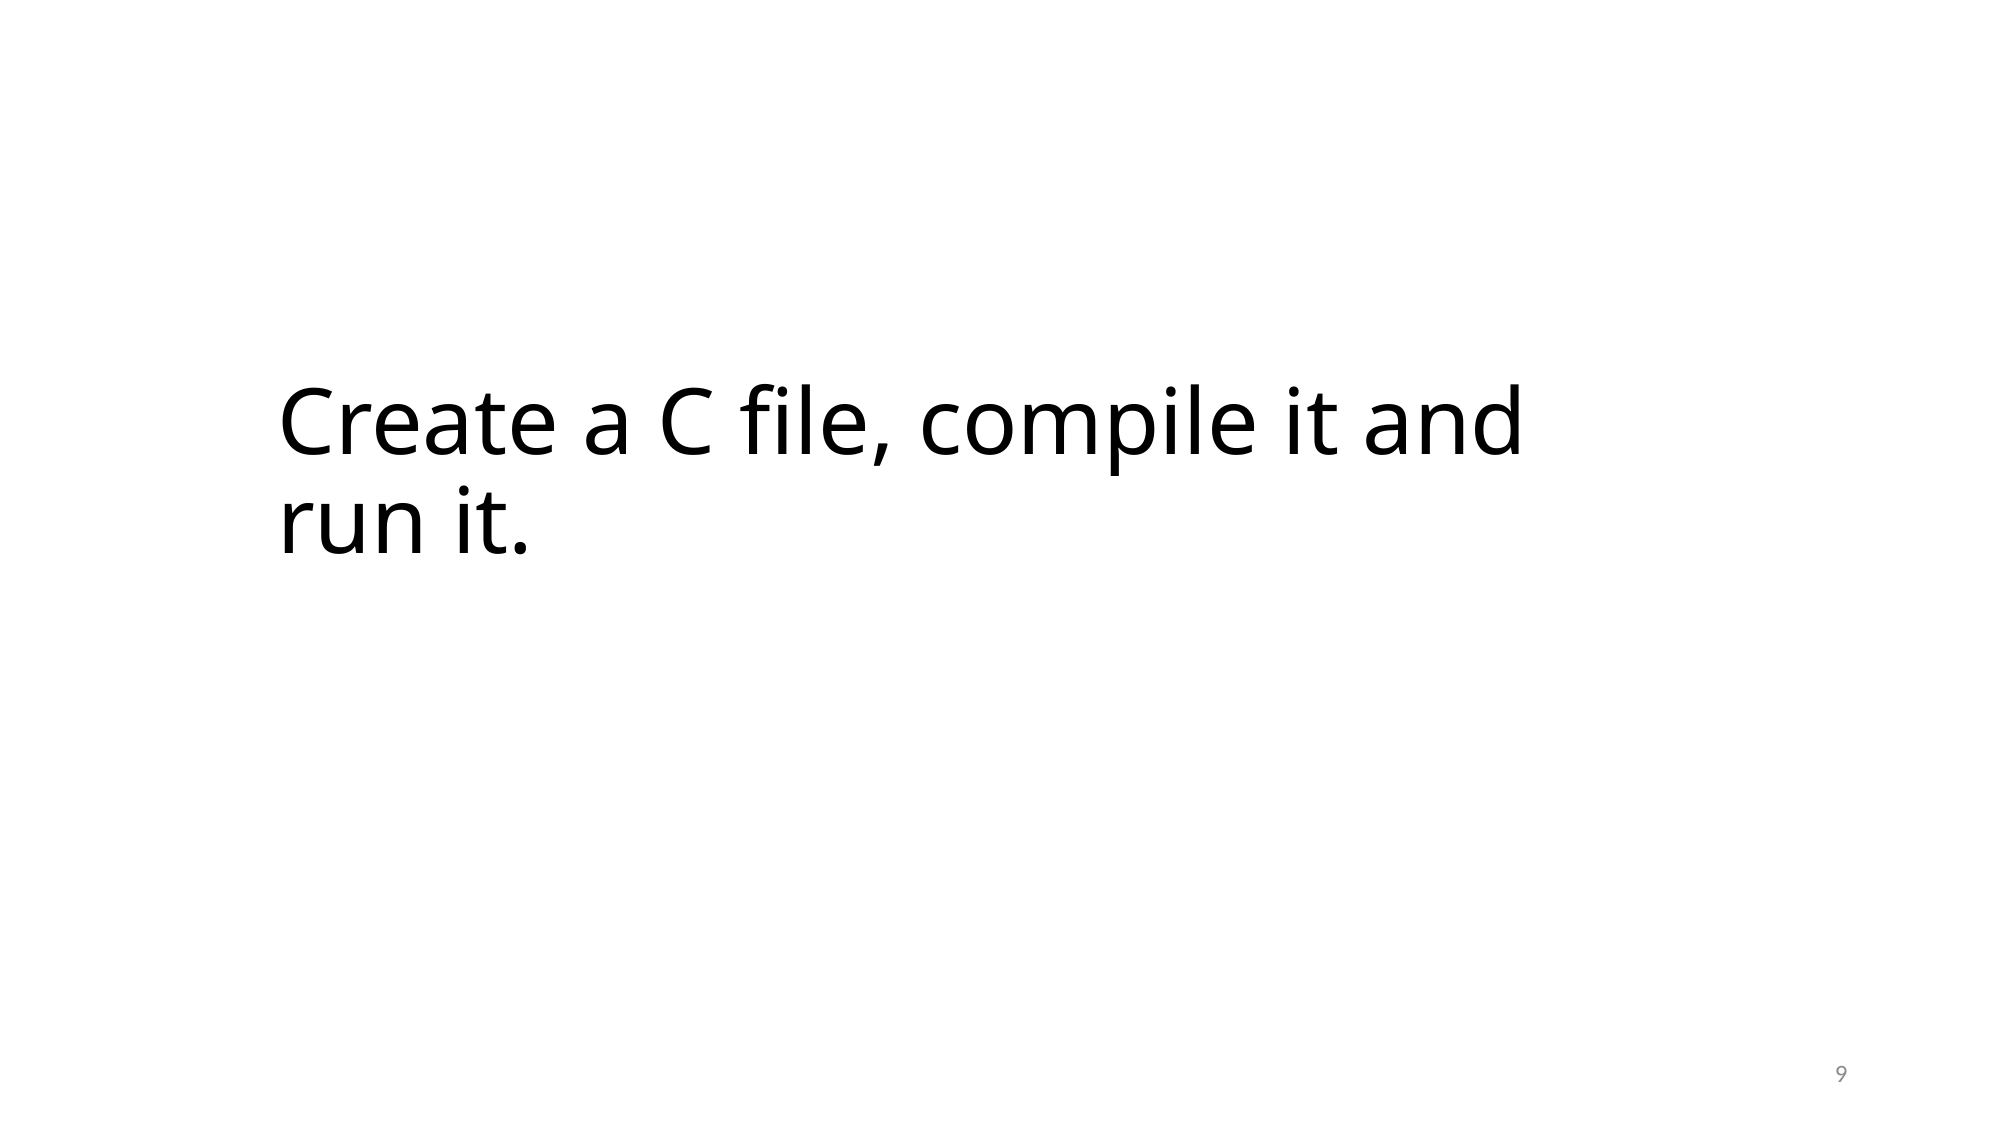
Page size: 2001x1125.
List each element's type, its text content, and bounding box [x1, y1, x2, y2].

slide_number 9 [1412, 1042, 1863, 1103]
title Create a C file, compile it and run it. [262, 365, 1631, 584]
